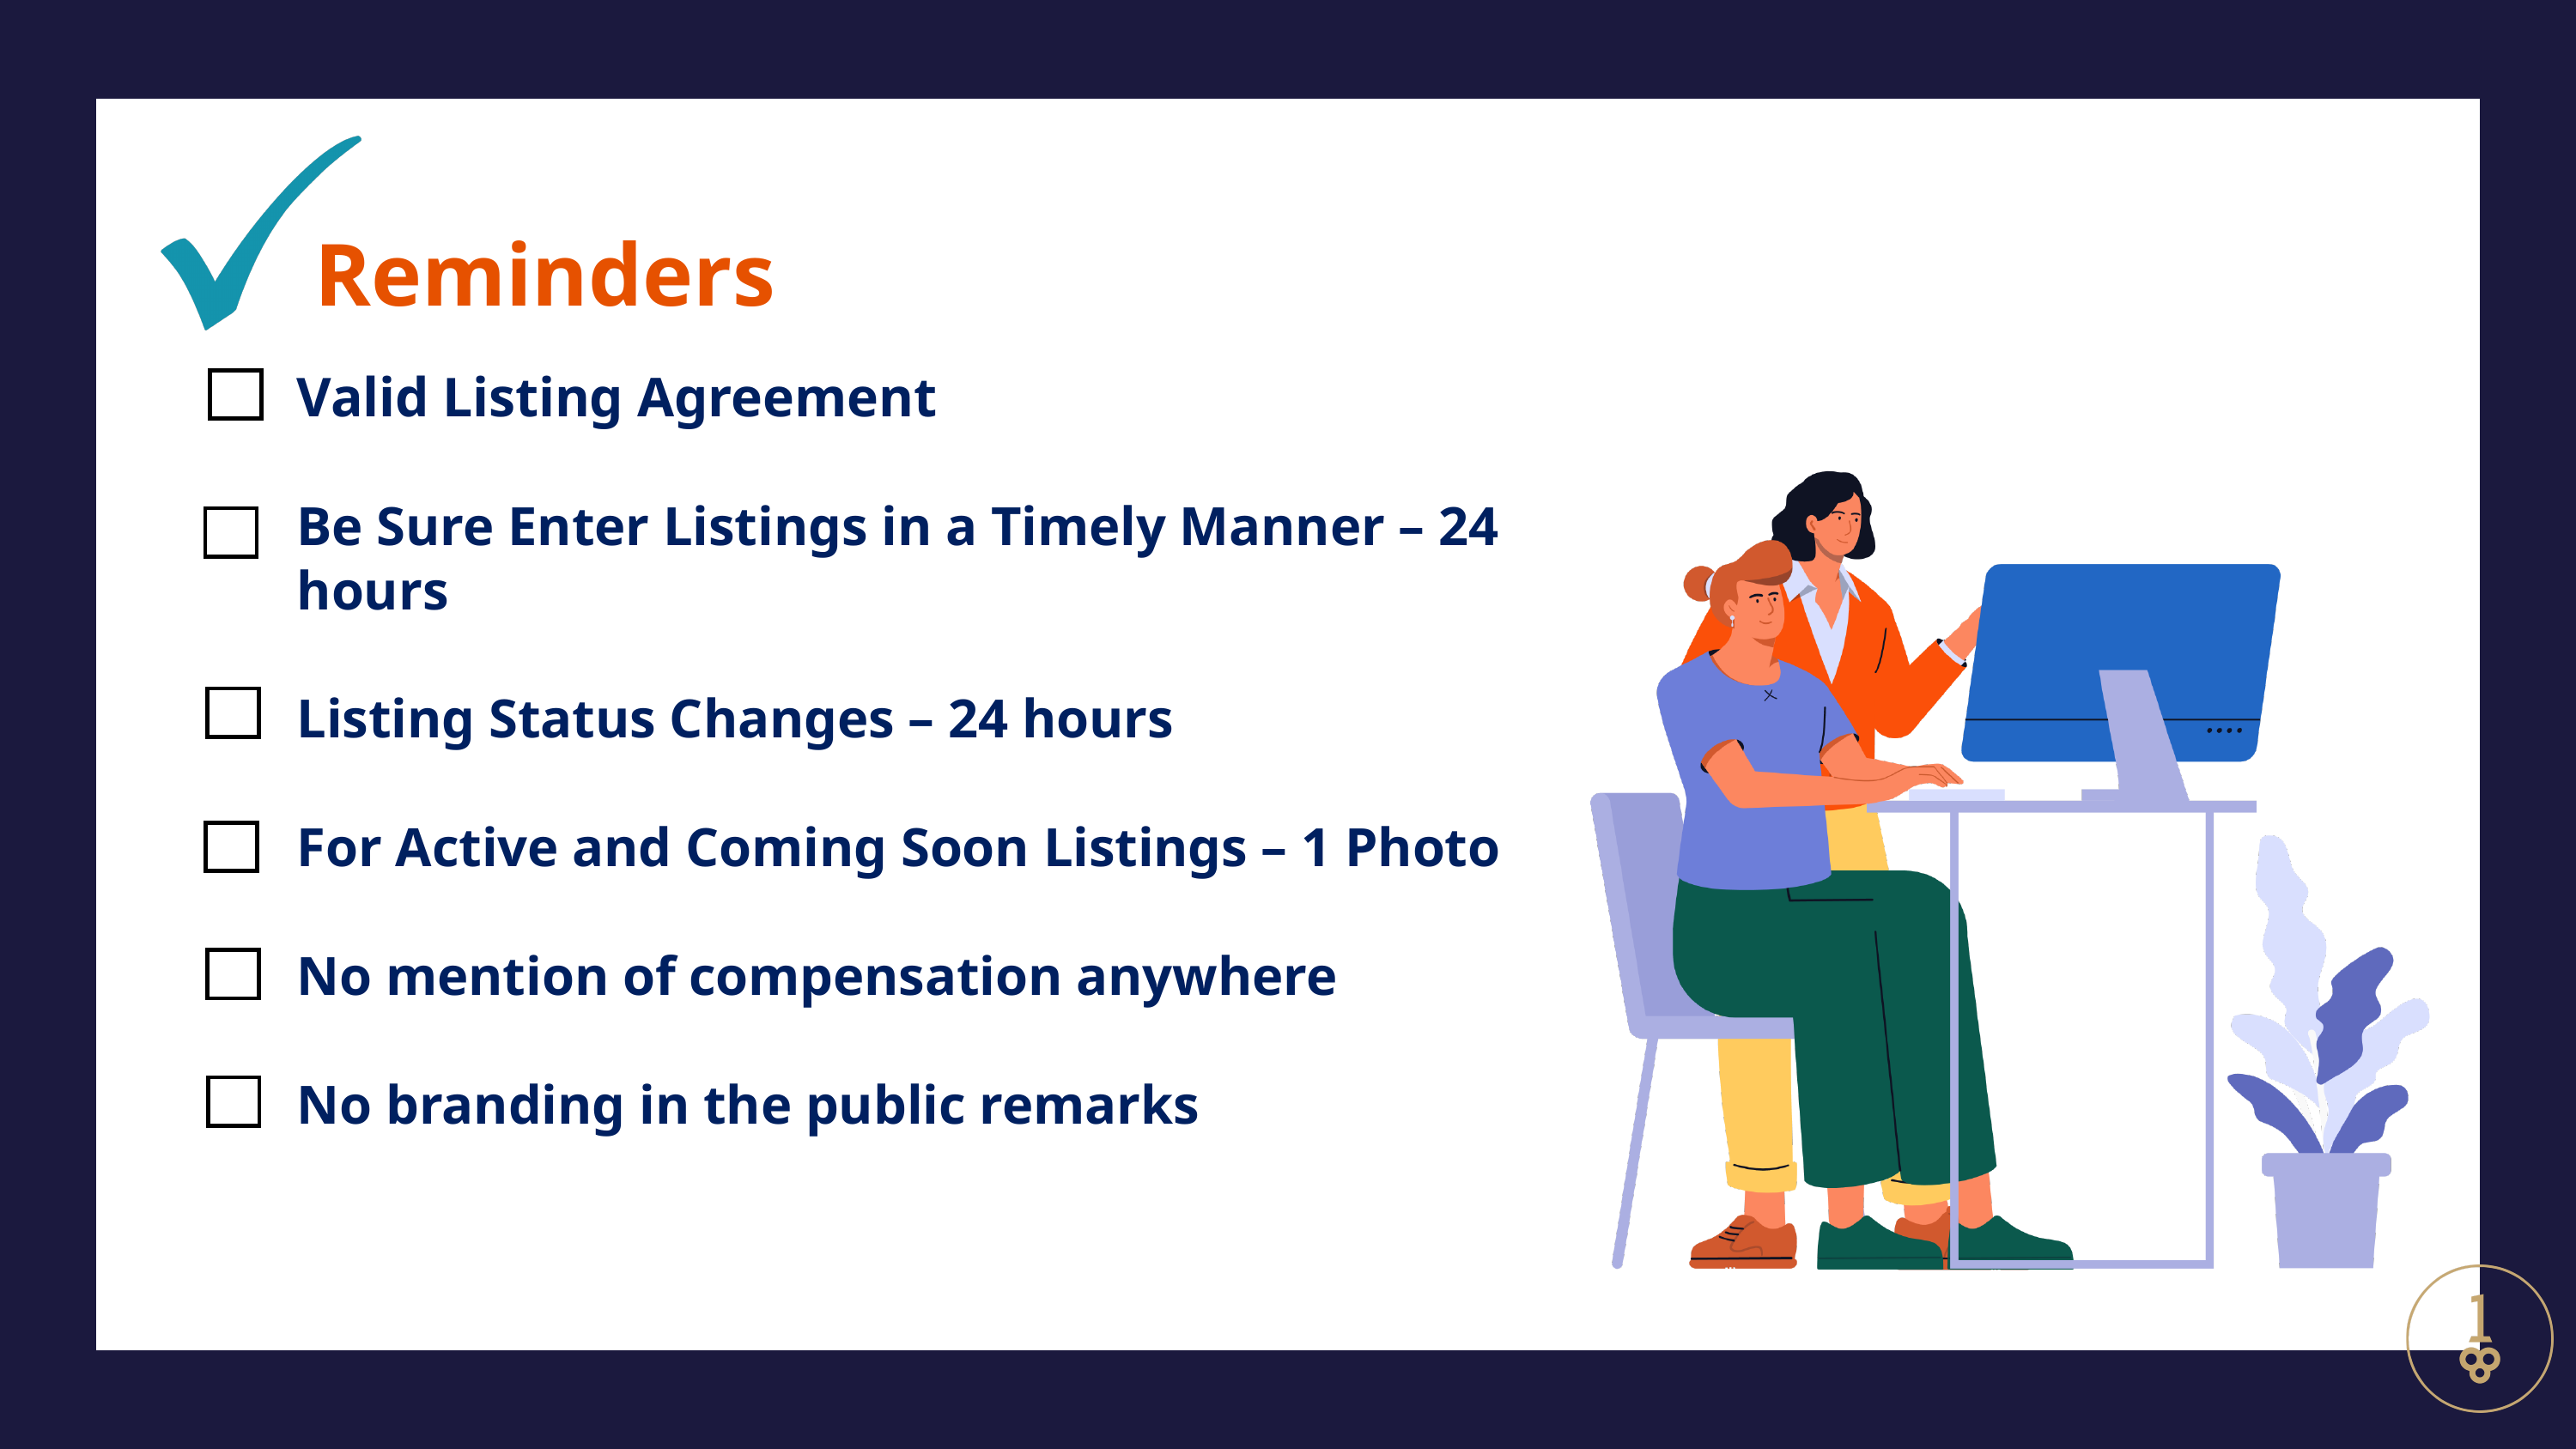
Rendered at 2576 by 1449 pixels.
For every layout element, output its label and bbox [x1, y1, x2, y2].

text_box [207, 949, 259, 999]
text_box [204, 488, 258, 557]
text_box [95, 98, 2481, 1351]
text_box [2406, 1264, 2555, 1413]
text_box [207, 688, 259, 737]
text_box [210, 370, 262, 419]
text_box [204, 822, 258, 871]
text_box [207, 1076, 260, 1126]
